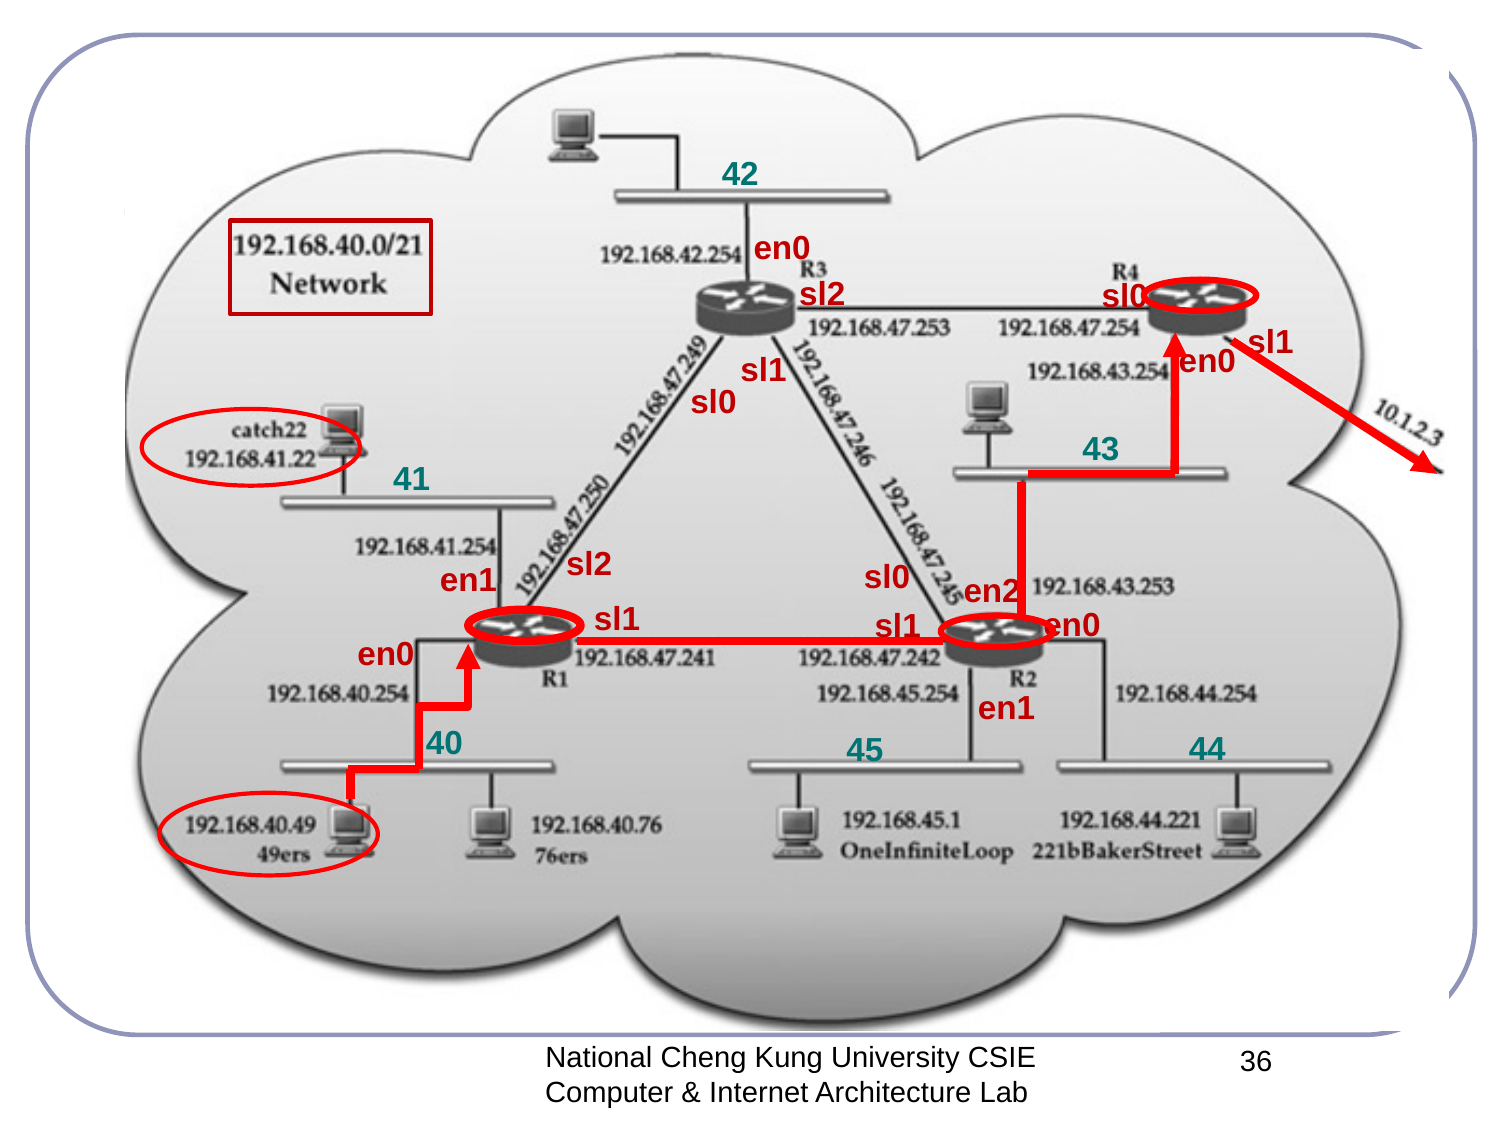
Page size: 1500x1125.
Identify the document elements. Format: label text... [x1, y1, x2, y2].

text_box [380, 681, 507, 732]
picture [124, 49, 1449, 1031]
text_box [1231, 340, 1438, 475]
footer National Cheng Kung University CSIE Computer & Internet Architecture Lab [466, 1039, 1117, 1107]
slide_number 36 [1124, 1039, 1388, 1111]
